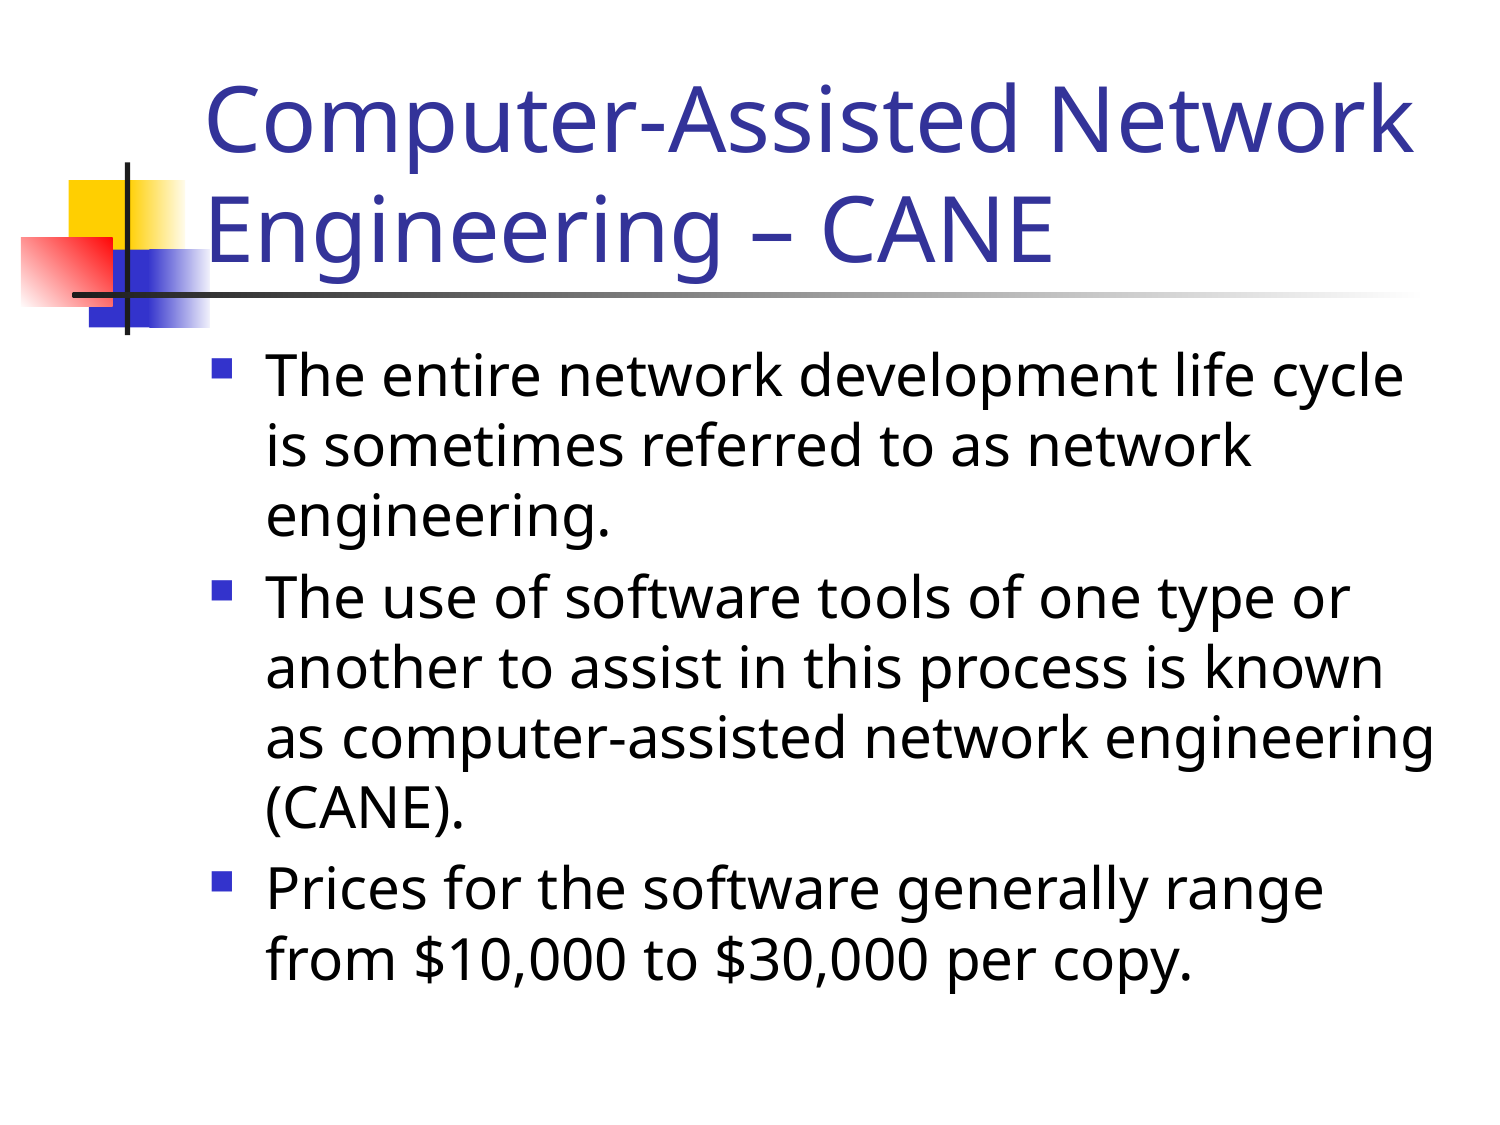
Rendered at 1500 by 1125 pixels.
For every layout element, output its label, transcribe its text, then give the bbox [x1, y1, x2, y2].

list The entire network development life cycle is sometimes referred to as network engineering. The use of software tools of one type or another to assist in this process is known as computer-assisted network engineering (CANE). Prices for the software generally range from $10,000 to $30,000 per copy. [193, 330, 1470, 1007]
title Computer-Assisted Network Engineering – CANE [188, 101, 1468, 289]
